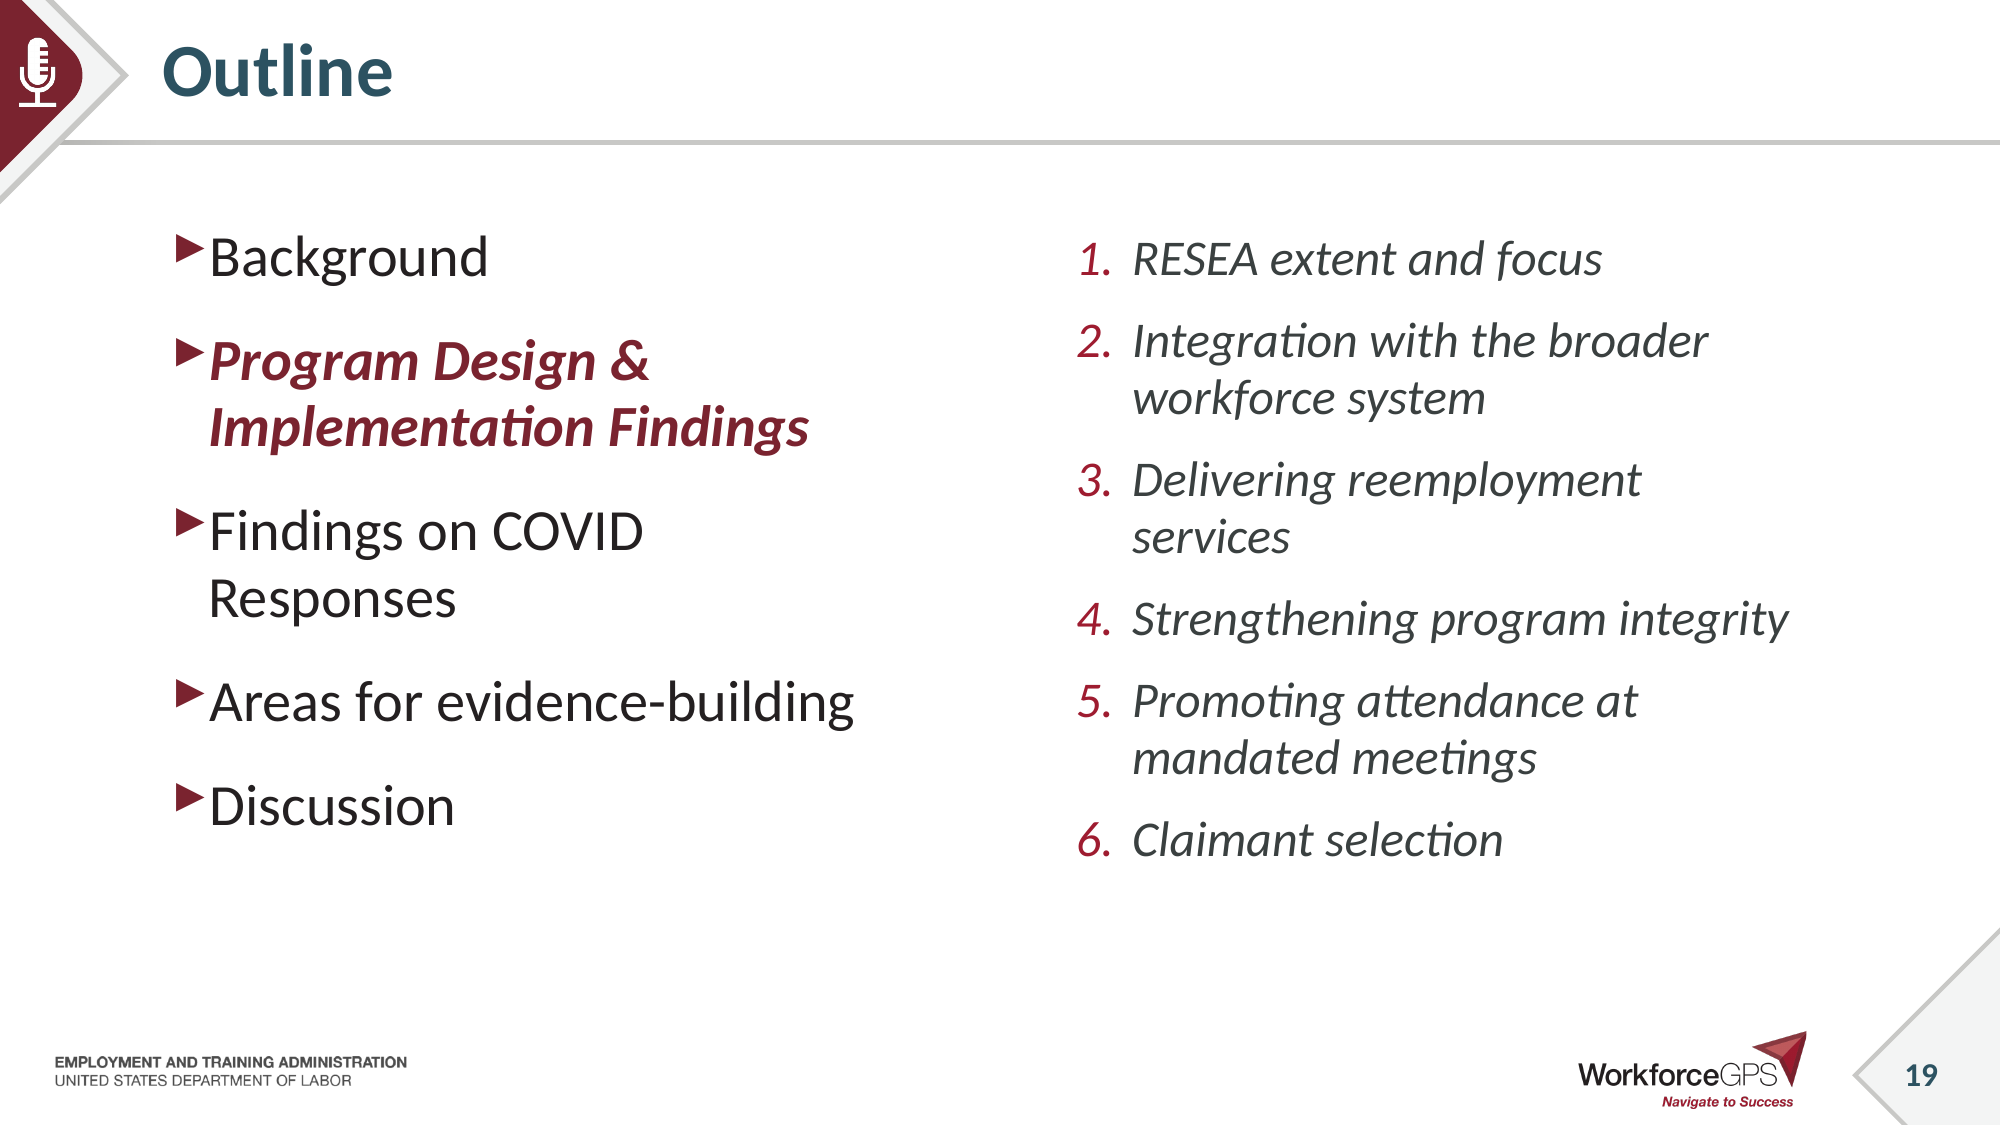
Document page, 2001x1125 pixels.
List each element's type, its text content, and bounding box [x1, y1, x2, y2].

text_box RESEA extent and focus Integration with the broader workforce system Delivering reemployment services Strengthening program integrity Promoting attendance at mandated meetings Claimant selection [1004, 222, 1816, 913]
title Outline [132, 7, 1950, 137]
picture [0, 34, 75, 110]
text_box Background Program Design & Implementation Findings Findings on COVID Responses Areas for evidence-building Discussion [156, 215, 882, 821]
slide_number 19 [1867, 1042, 1975, 1103]
table_header % of States [47, 1049, 420, 1095]
